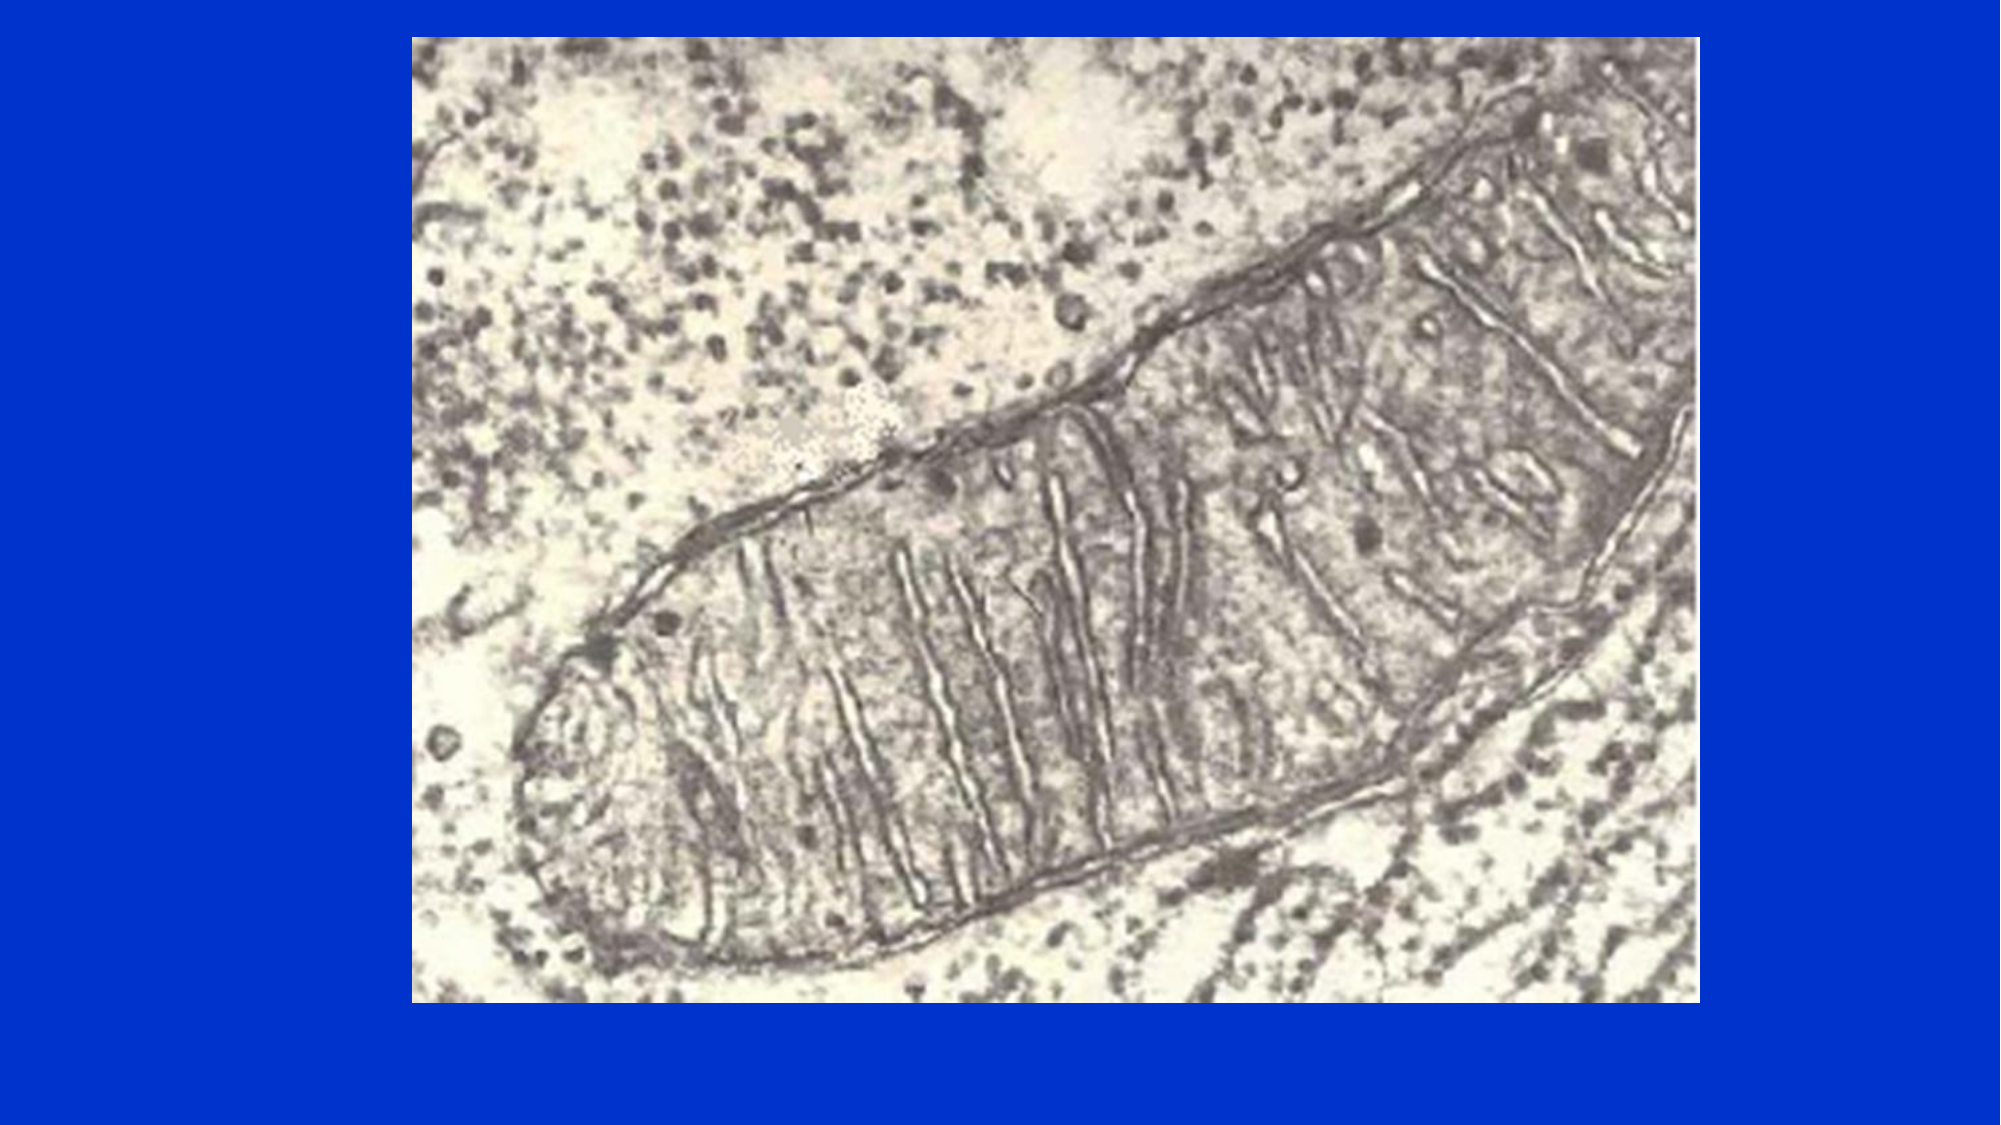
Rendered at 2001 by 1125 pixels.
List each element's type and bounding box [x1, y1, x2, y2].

picture [412, 37, 1701, 1004]
